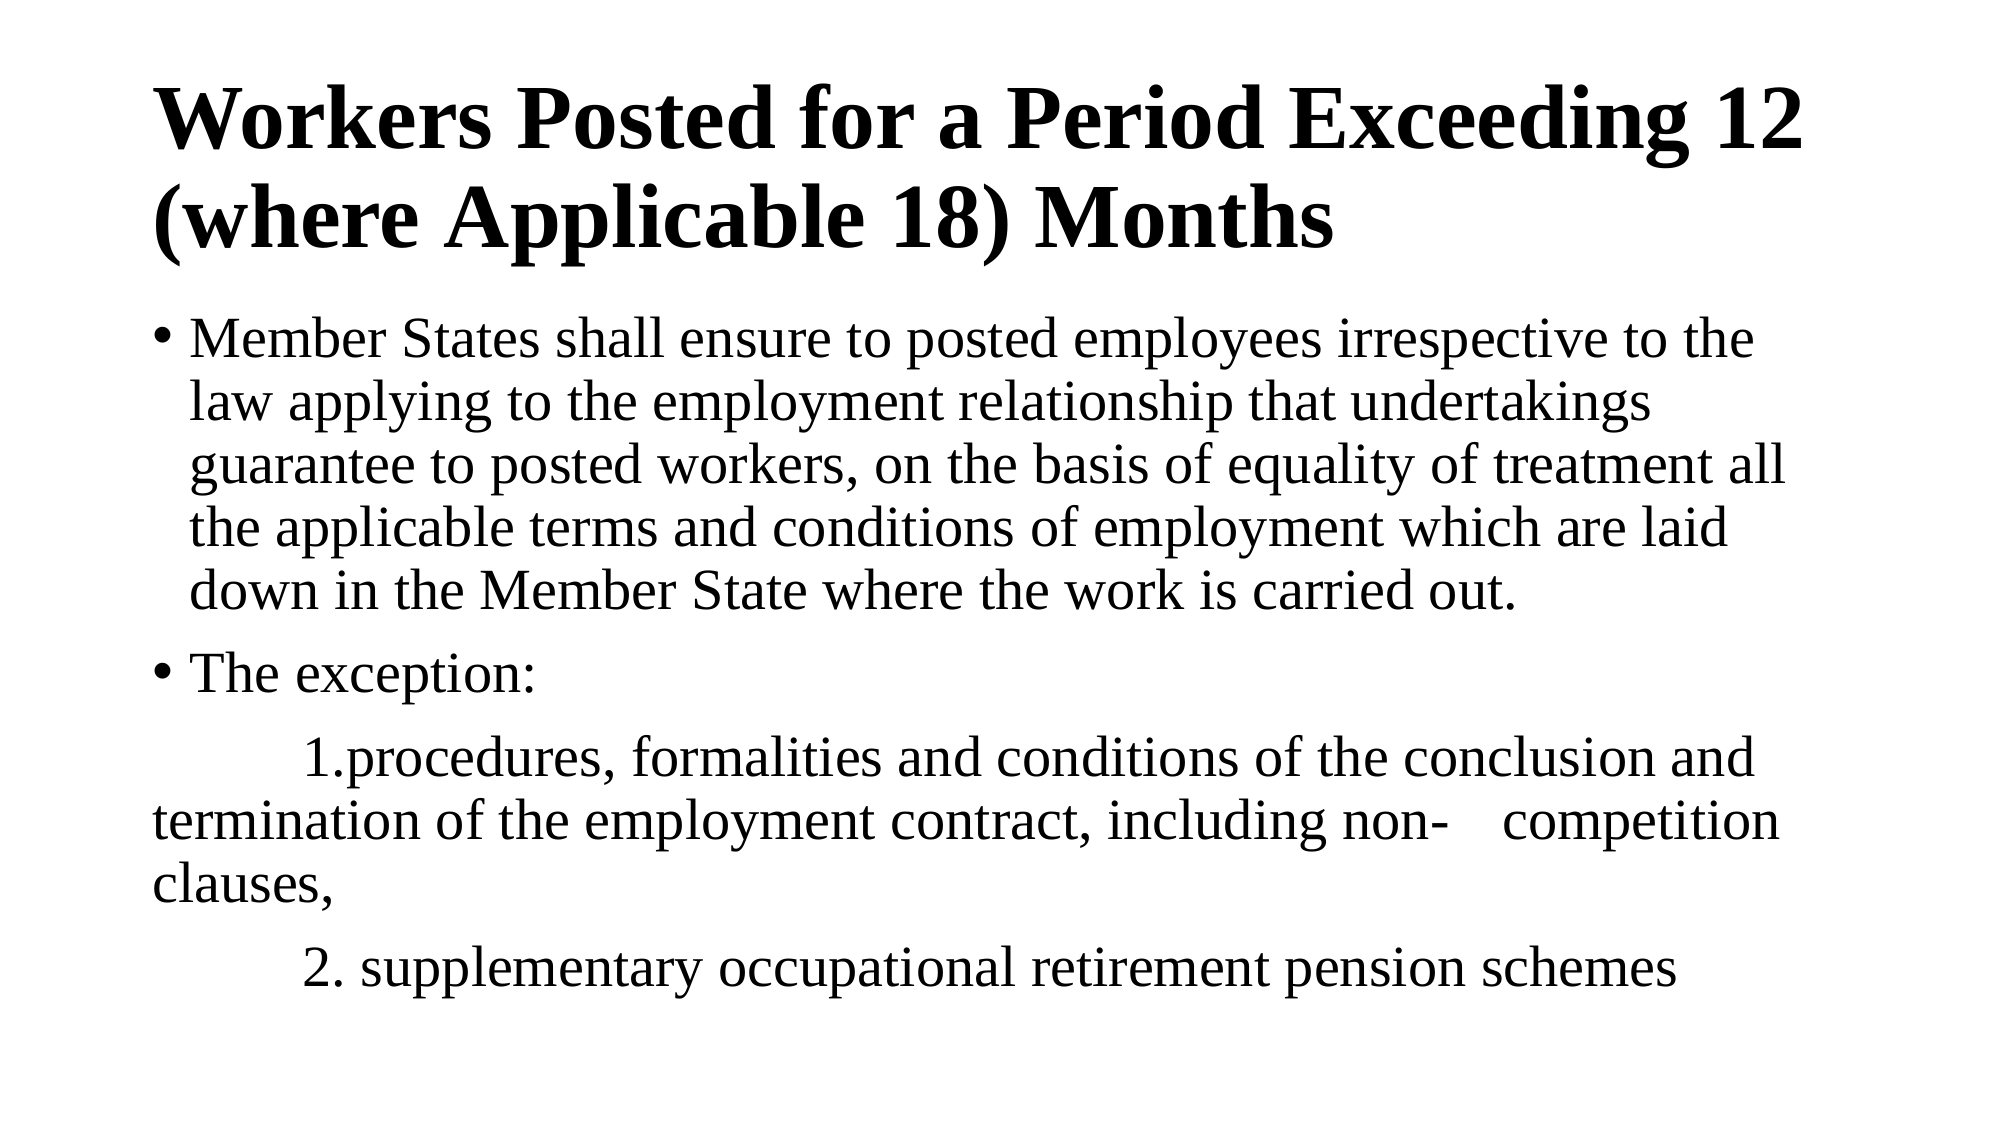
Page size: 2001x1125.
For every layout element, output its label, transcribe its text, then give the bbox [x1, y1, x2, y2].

list Member States shall ensure to posted employees irrespective to the law applying to the employment relationship that undertakings guarantee to posted workers, on the basis of equality of treatment all the applicable terms and conditions of employment which are laid down in the Member State where the work is carried out. The exception: 1.procedures, formalities and conditions of the conclusion and termination of the employment contract, including non- competition clauses, 2. supplementary occupational retirement pension schemes [137, 299, 1863, 581]
title Workers Posted for a Period Exceeding 12 (where Applicable 18) Months [137, 59, 1863, 278]
list Member States shall ensure to posted employees irrespective to the law applying to the employment relationship that undertakings guarantee to posted workers, on the basis of equality of treatment all the applicable terms and conditions of employment which are laid down in the Member State where the work is carried out. The exception: 1.procedures, formalities and conditions of the conclusion and termination of the employment contract, including non- competition clauses, 2. supplementary occupational retirement pension schemes [137, 662, 1863, 1014]
table_header [1022, 581, 1914, 662]
table_header [137, 581, 1022, 662]
